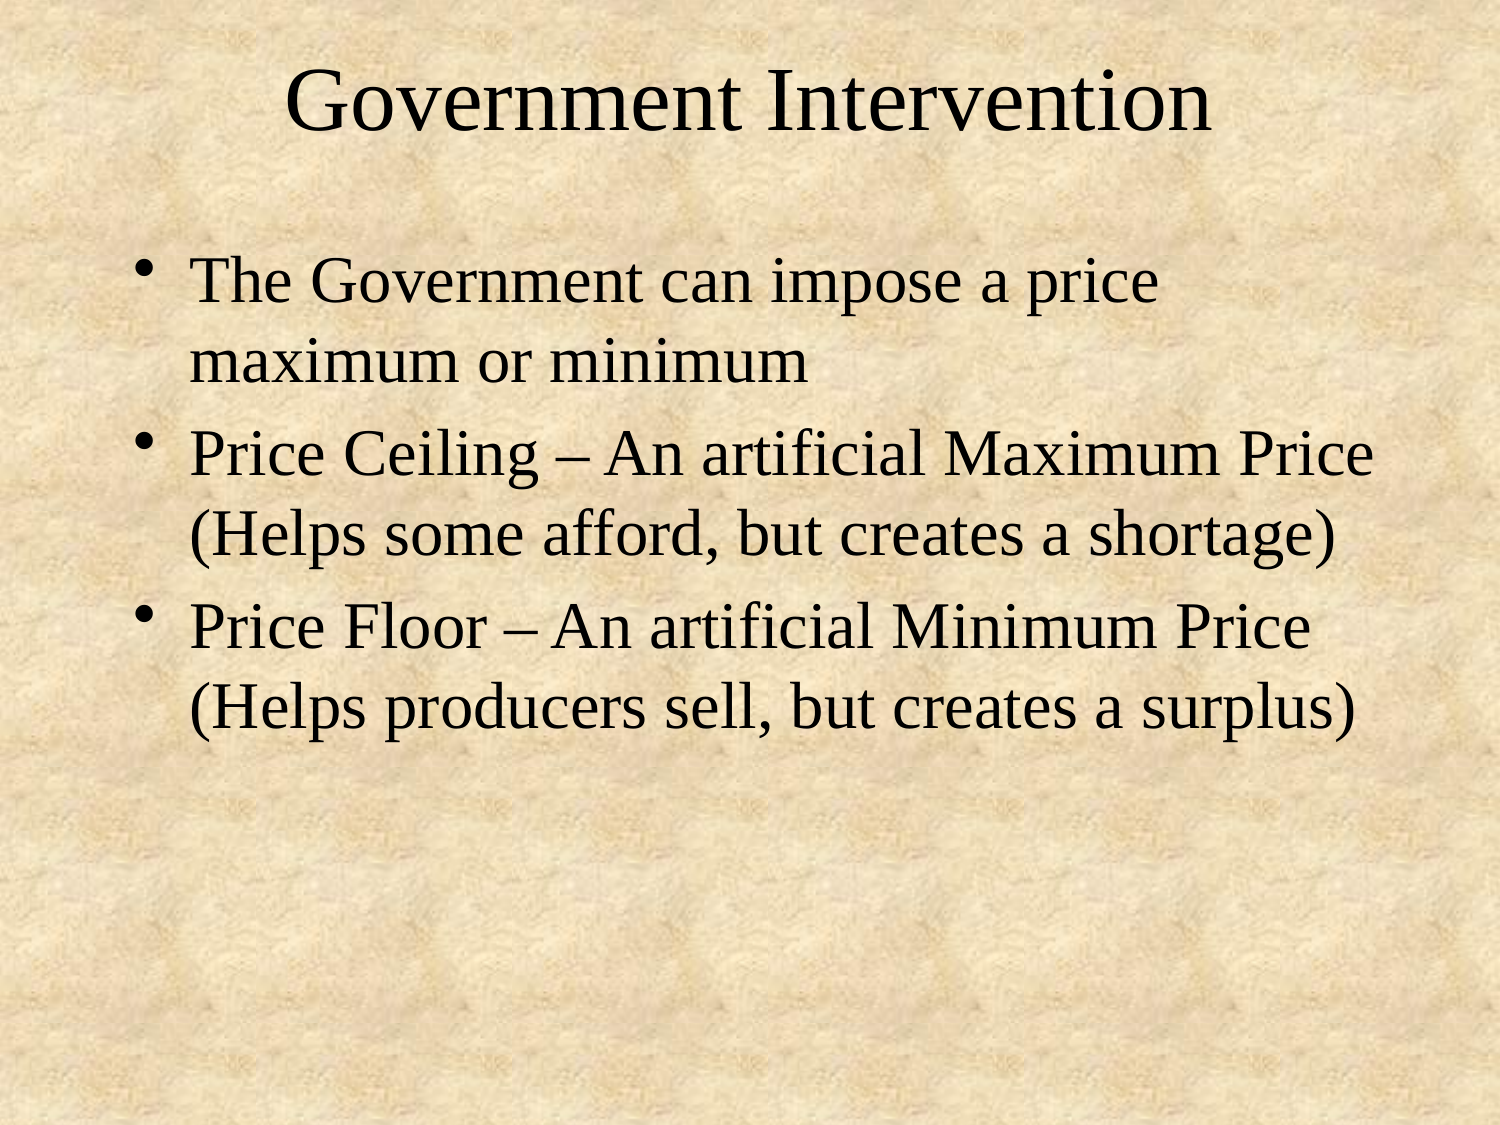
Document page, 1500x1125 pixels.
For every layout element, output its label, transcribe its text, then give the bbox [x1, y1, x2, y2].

list The Government can impose a price maximum or minimum Price Ceiling – An artificial Maximum Price (Helps some afford, but creates a shortage) Price Floor – An artificial Minimum Price (Helps producers sell, but creates a surplus) [118, 228, 1394, 903]
picture [0, 0, 1500, 1125]
title Government Intervention [112, 0, 1388, 188]
